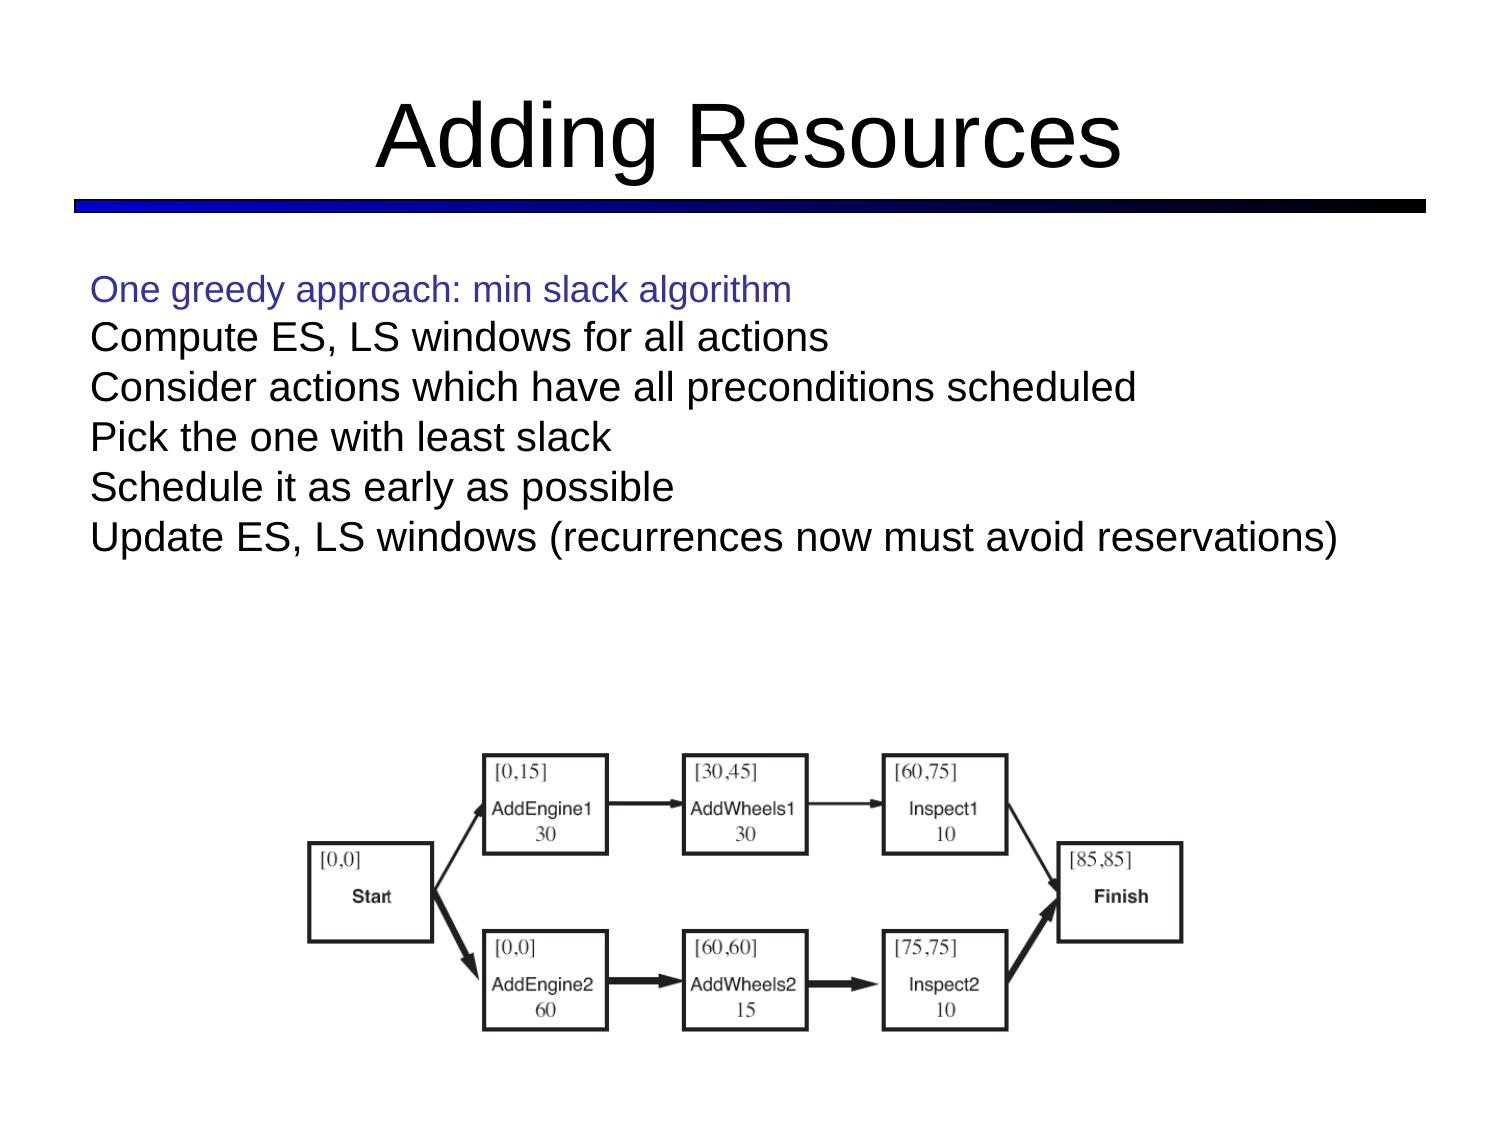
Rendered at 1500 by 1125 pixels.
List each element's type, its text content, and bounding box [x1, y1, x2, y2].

picture [224, 749, 1276, 1042]
text_box Adding Resources [74, 37, 1425, 225]
text_box One greedy approach: min slack algorithm Compute ES, LS windows for all actions Consider actions which have all preconditions scheduled Pick the one with least slack Schedule it as early as possible Update ES, LS windows (recurrences now must avoid reservations)‏ [74, 257, 1425, 1000]
